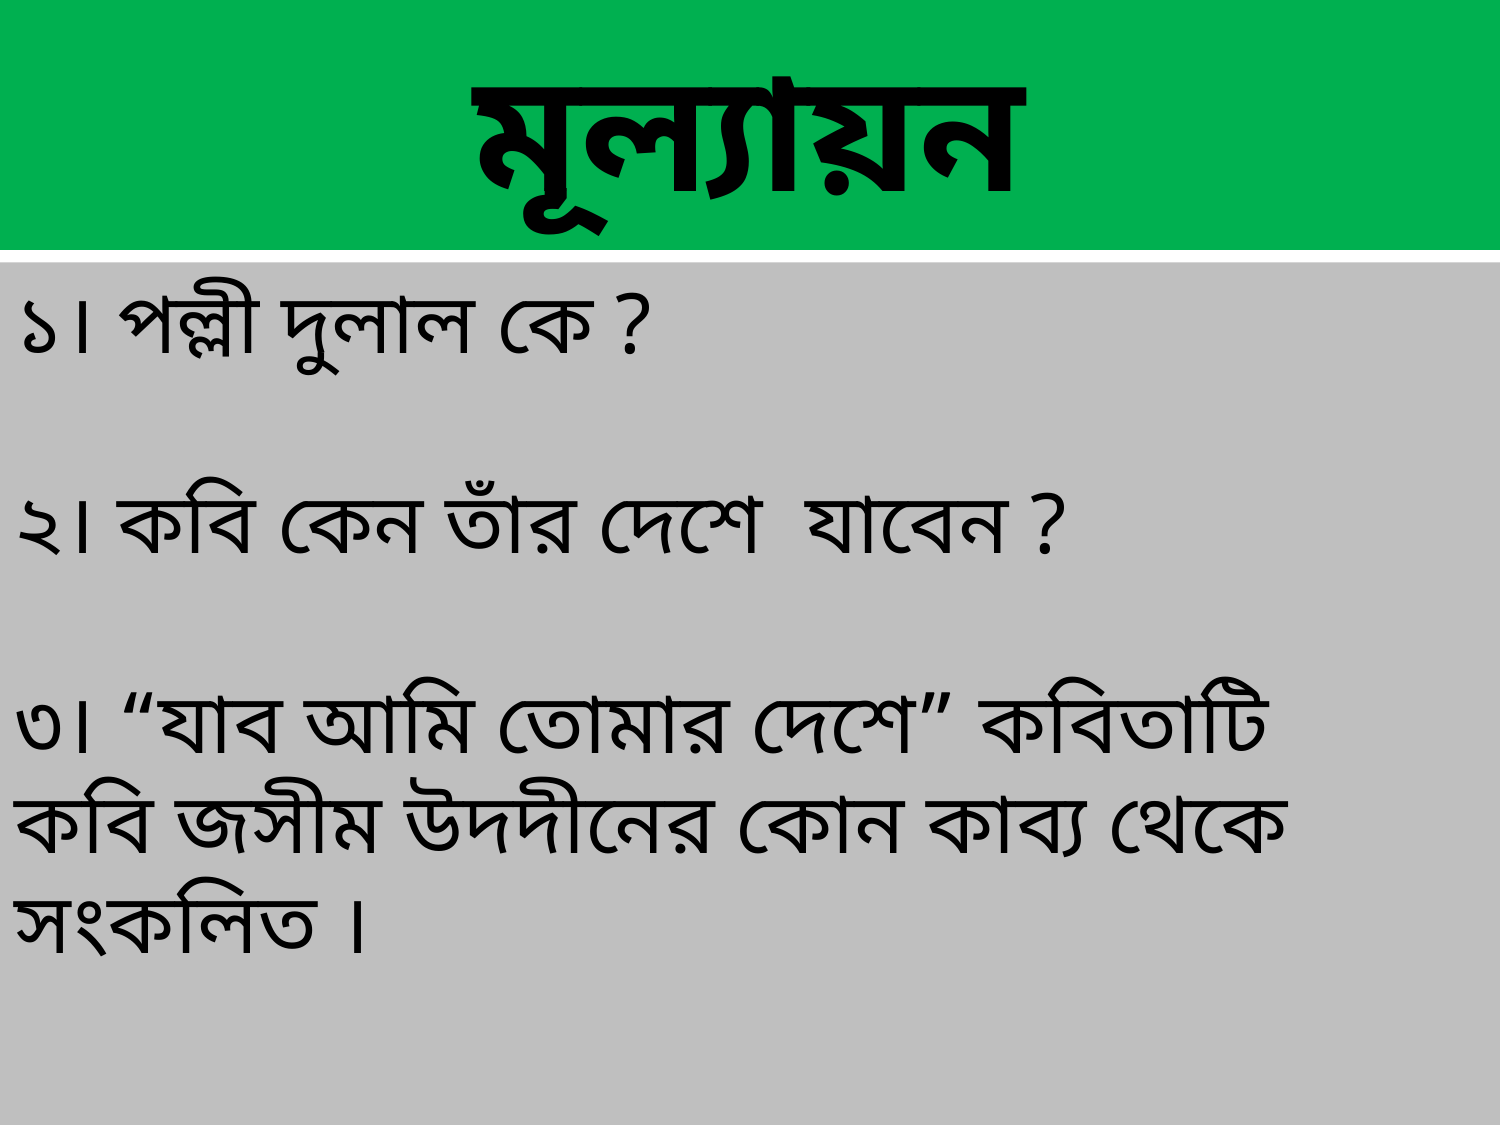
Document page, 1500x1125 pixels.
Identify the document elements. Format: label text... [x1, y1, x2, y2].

title মূল্যায়ন [0, 0, 1500, 250]
text_box ১। পল্লী দুলাল কে ? ২। কবি কেন তাঁর দেশে যাবেন ? ৩। “যাব আমি তোমার দেশে” কবিতাটি কবি জসীম উদদীনের কোন কাব্য থেকে সংকলিত । [0, 262, 1500, 1125]
